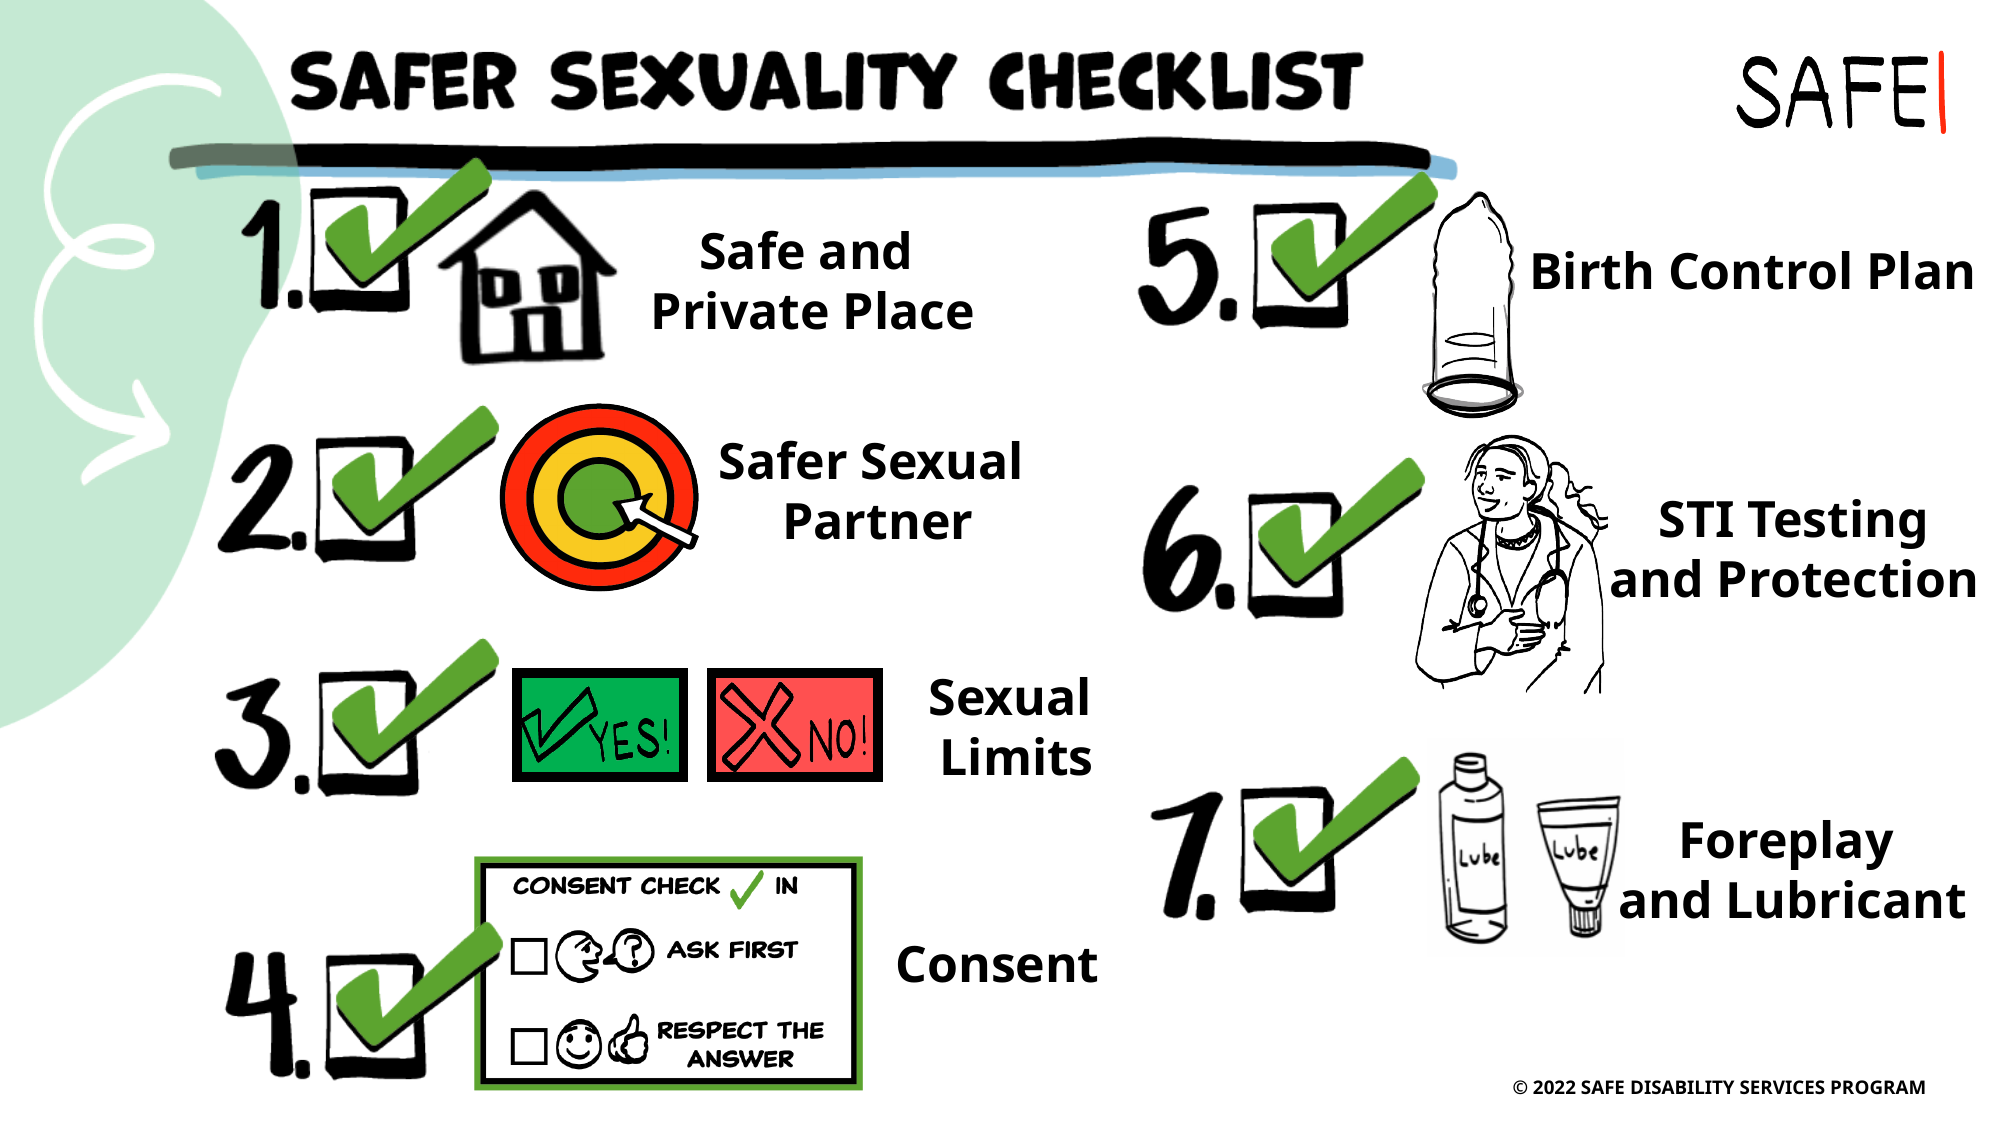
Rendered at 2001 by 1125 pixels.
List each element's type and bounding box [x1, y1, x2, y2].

text_box [0, 0, 2000, 1125]
picture [1727, 47, 1953, 137]
